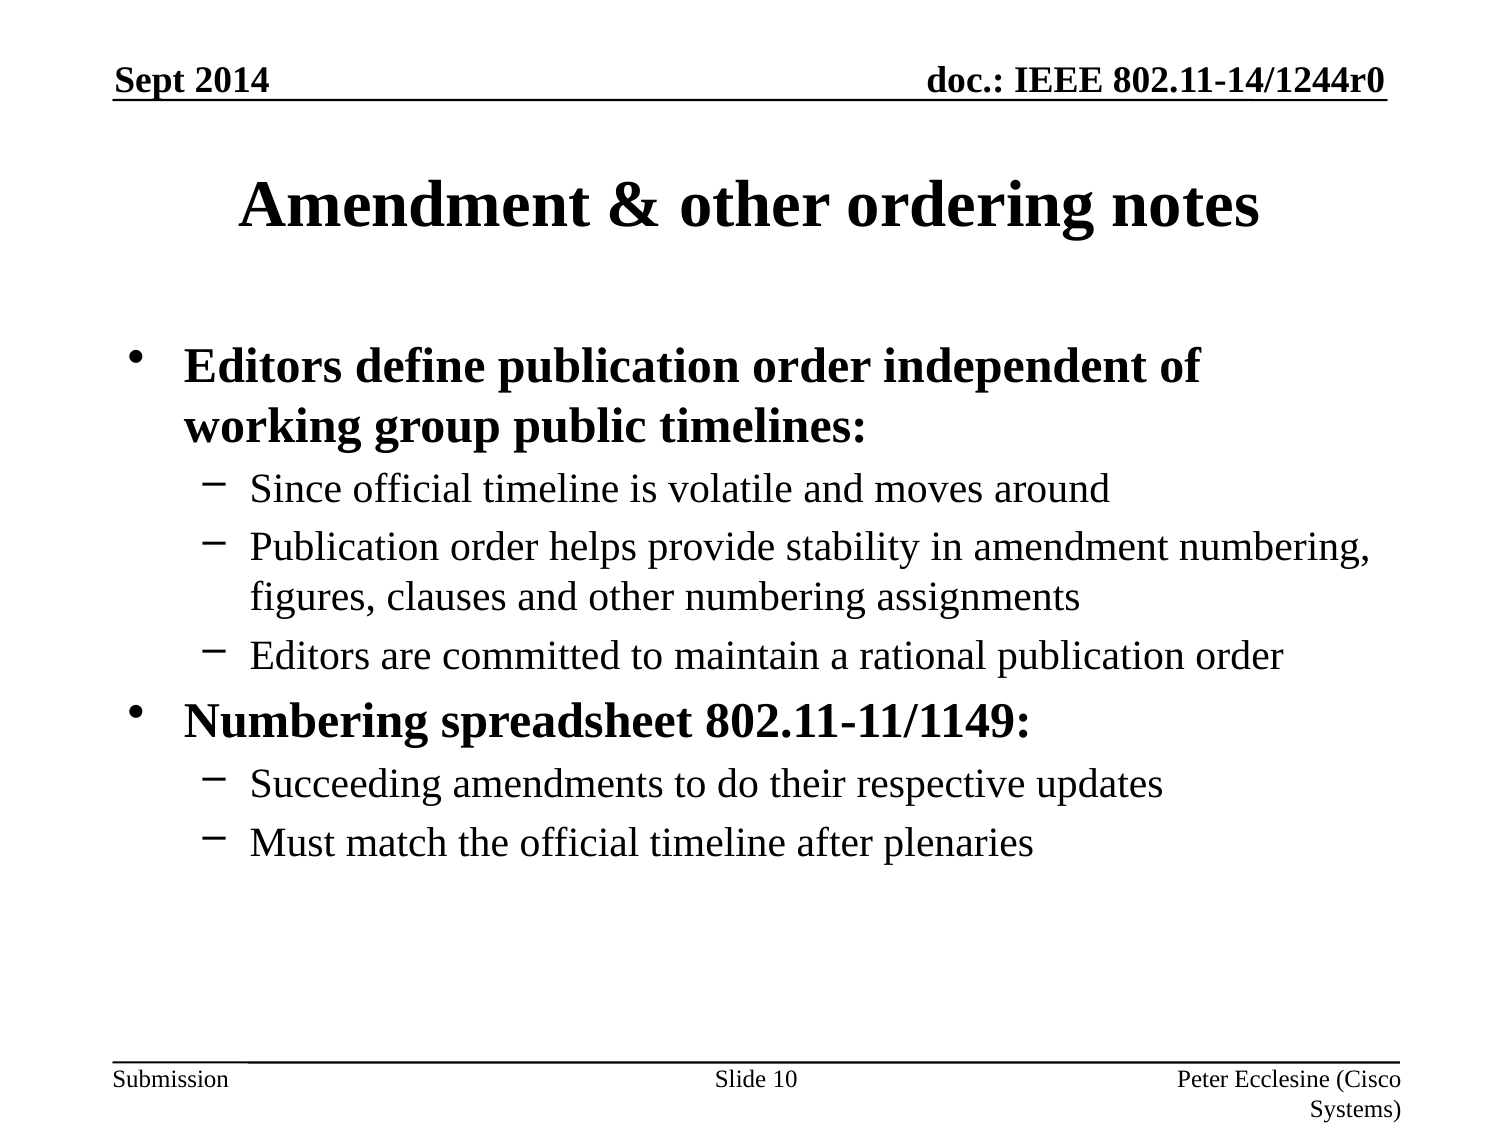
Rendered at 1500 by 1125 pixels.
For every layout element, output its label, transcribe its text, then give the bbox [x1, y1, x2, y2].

list Editors define publication order independent of working group public timelines: Since official timeline is volatile and moves around Publication order helps provide stability in amendment numbering, figures, clauses and other numbering assignments Editors are committed to maintain a rational publication order Numbering spreadsheet 802.11-11/1149: Succeeding amendments to do their respective updates Must match the official timeline after plenaries [112, 324, 1388, 1051]
footer Peter Ecclesine (Cisco Systems) [1164, 1061, 1402, 1093]
slide_number Slide 10 [714, 1061, 798, 1093]
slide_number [114, 54, 272, 101]
title Amendment & other ordering notes [112, 112, 1388, 288]
